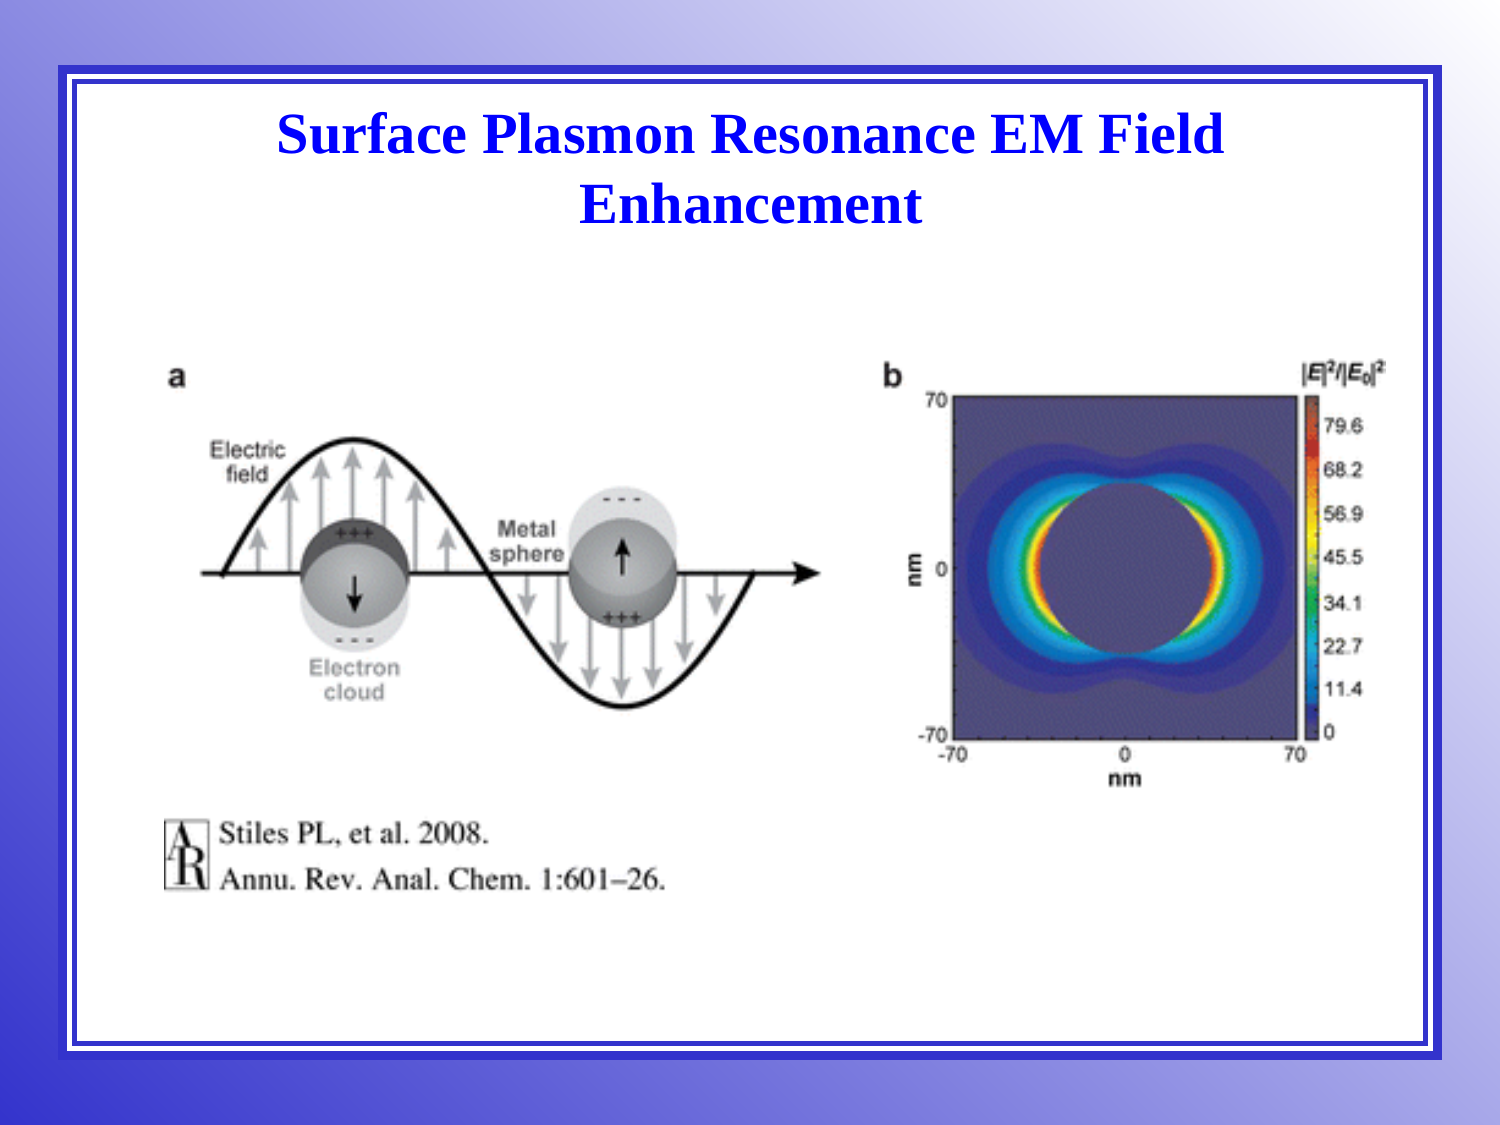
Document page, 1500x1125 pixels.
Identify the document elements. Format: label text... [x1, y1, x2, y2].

text_box Surface Plasmon Resonance EM Field Enhancement [102, 87, 1400, 243]
picture [164, 357, 1386, 905]
